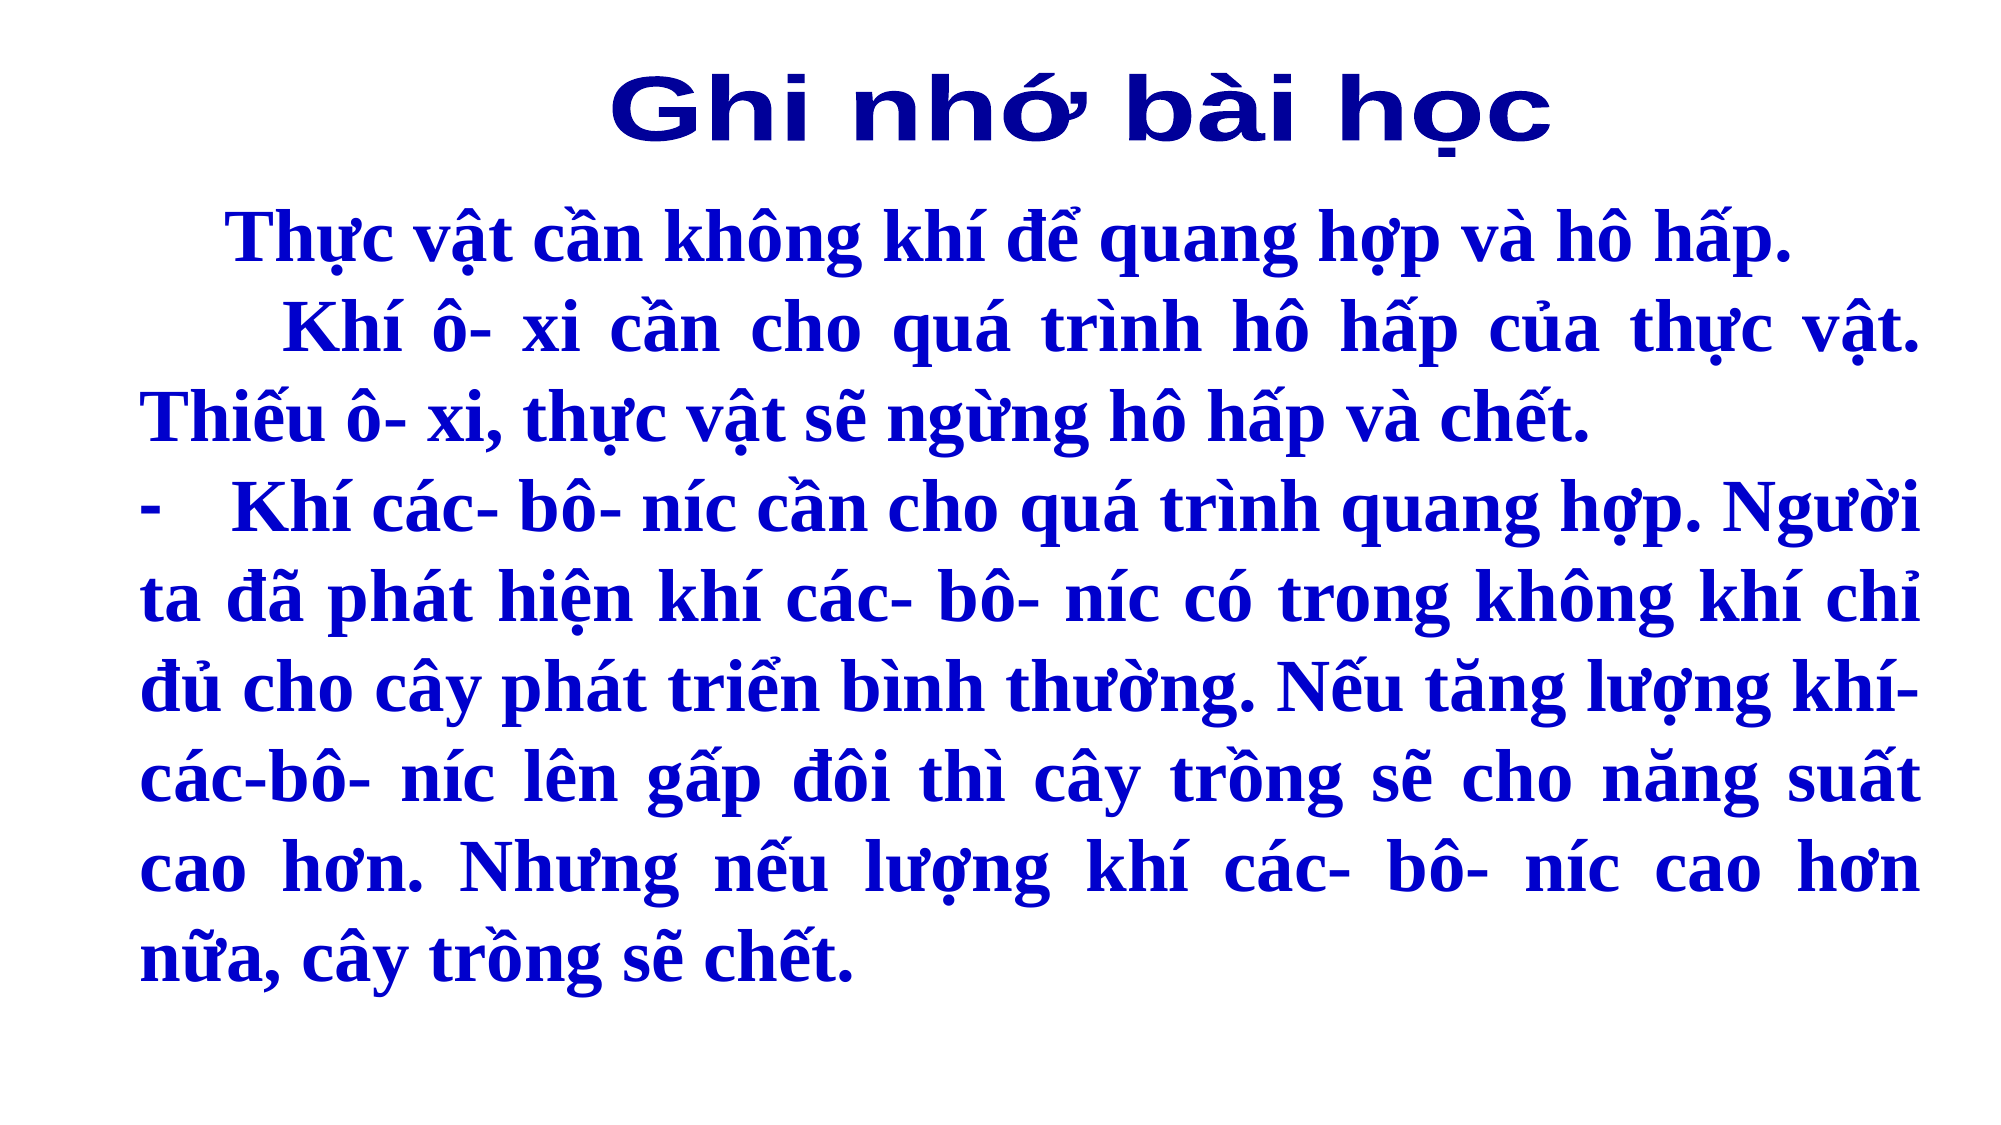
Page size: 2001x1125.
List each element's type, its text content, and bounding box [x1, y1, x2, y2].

text_box Thực vật cần không khí để quang hợp và hô hấp. Khí ô- xi cần cho quá trình hô hấp của thực vật. Thiếu ô- xi, thực vật sẽ ngừng hô hấp và chết. - Khí các- bô- níc cần cho quá trình quang hợp. Người ta đã phát hiện khí các- bô- níc có trong không khí chỉ đủ cho cây phát triển bình thường. Nếu tăng lượng khí-các-bô- níc lên gấp đôi thì cây trồng sẽ cho năng suất cao hơn. Nhưng nếu lượng khí các- bô- níc cao hơn nữa, cây trồng sẽ chết. [1753, 179, 1938, 1004]
text_box Thực vật cần không khí để quang hợp và hô hấp. Khí ô- xi cần cho quá trình hô hấp của thực vật. Thiếu ô- xi, thực vật sẽ ngừng hô hấp và chết. - Khí các- bô- níc cần cho quá trình quang hợp. Người ta đã phát hiện khí các- bô- níc có trong không khí chỉ đủ cho cây phát triển bình thường. Nếu tăng lượng khí-các-bô- níc lên gấp đôi thì cây trồng sẽ cho năng suất cao hơn. Nhưng nếu lượng khí các- bô- níc cao hơn nữa, cây trồng sẽ chết. [124, 179, 244, 1004]
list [249, 45, 1751, 1005]
